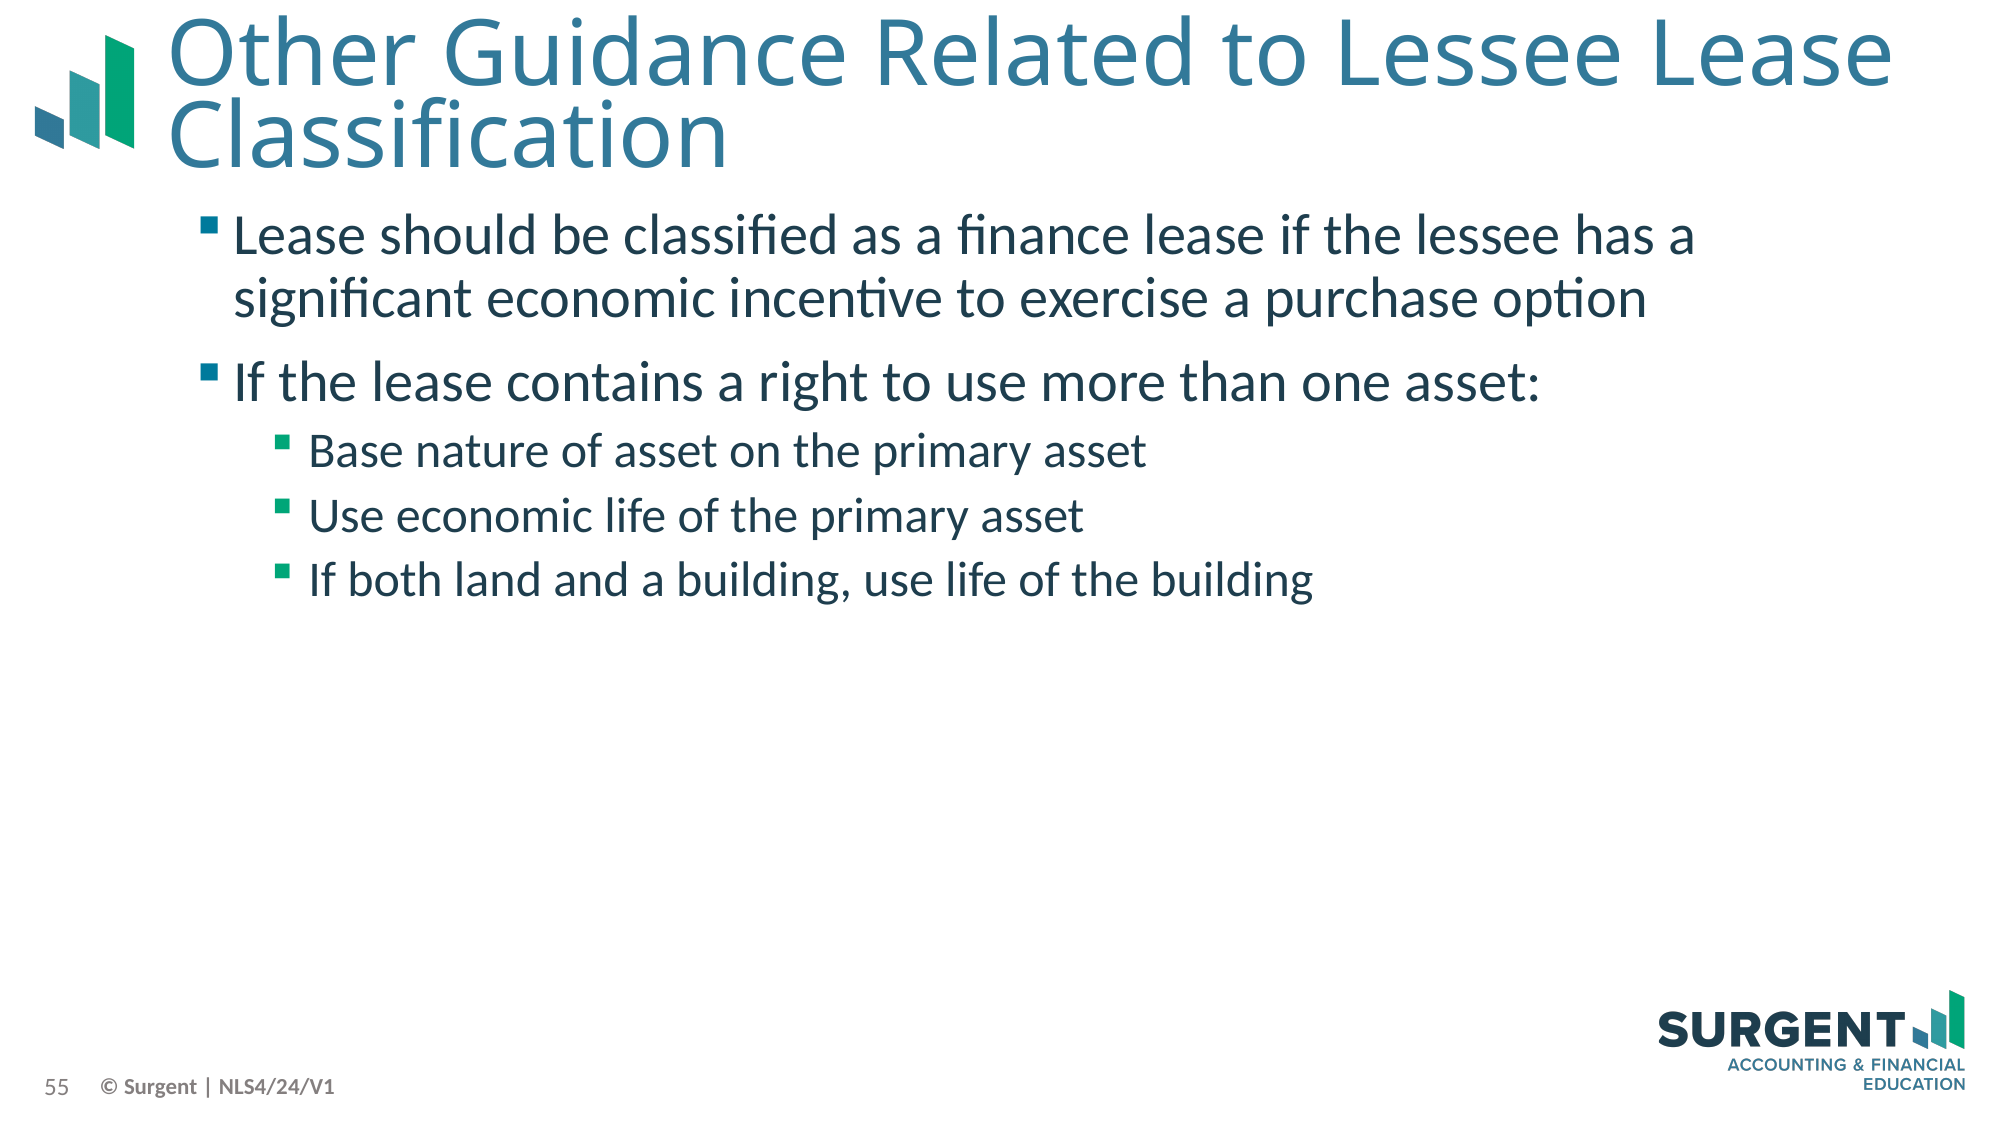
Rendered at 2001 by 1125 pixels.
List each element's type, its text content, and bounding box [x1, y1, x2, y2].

list Lease should be classified as a finance lease if the lessee has a significant economic incentive to exercise a purchase option If the lease contains a right to use more than one asset: Base nature of asset on the primary asset Use economic life of the primary asset If both land and a building, use life of the building [180, 197, 1910, 967]
title Other Guidance Related to Lessee Lease Classification [151, 55, 1941, 149]
footer © Surgent | NLS4/24/V1 [85, 1055, 402, 1115]
slide_number 55 [0, 1055, 85, 1115]
